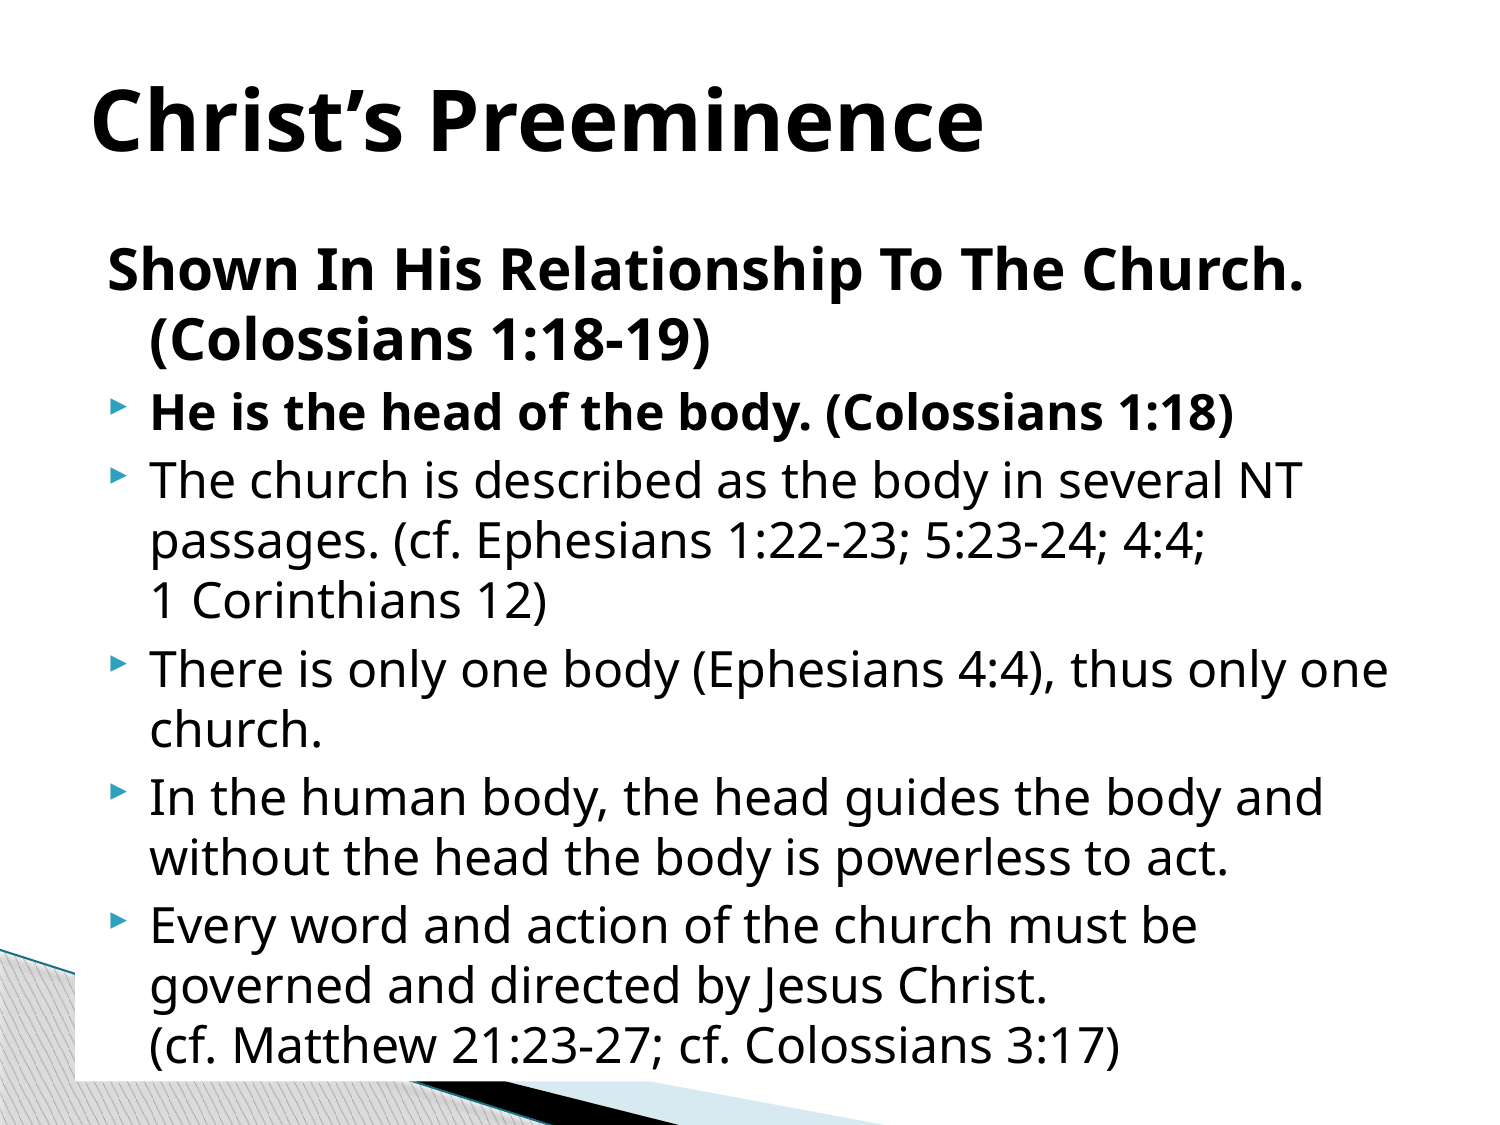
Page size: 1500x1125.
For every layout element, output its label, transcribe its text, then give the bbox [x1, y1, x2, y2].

list Shown In His Relationship To The Church. (Colossians 1:18-19) He is the head of the body. (Colossians 1:18) The church is described as the body in several NT passages. (cf. Ephesians 1:22-23; 5:23-24; 4:4; 1 Corinthians 12) There is only one body (Ephesians 4:4), thus only one church. In the human body, the head guides the body and without the head the body is powerless to act. Every word and action of the church must be governed and directed by Jesus Christ. (cf. Matthew 21:23-27; cf. Colossians 3:17) [75, 224, 1425, 1082]
title Christ’s Preeminence [75, 15, 1425, 219]
